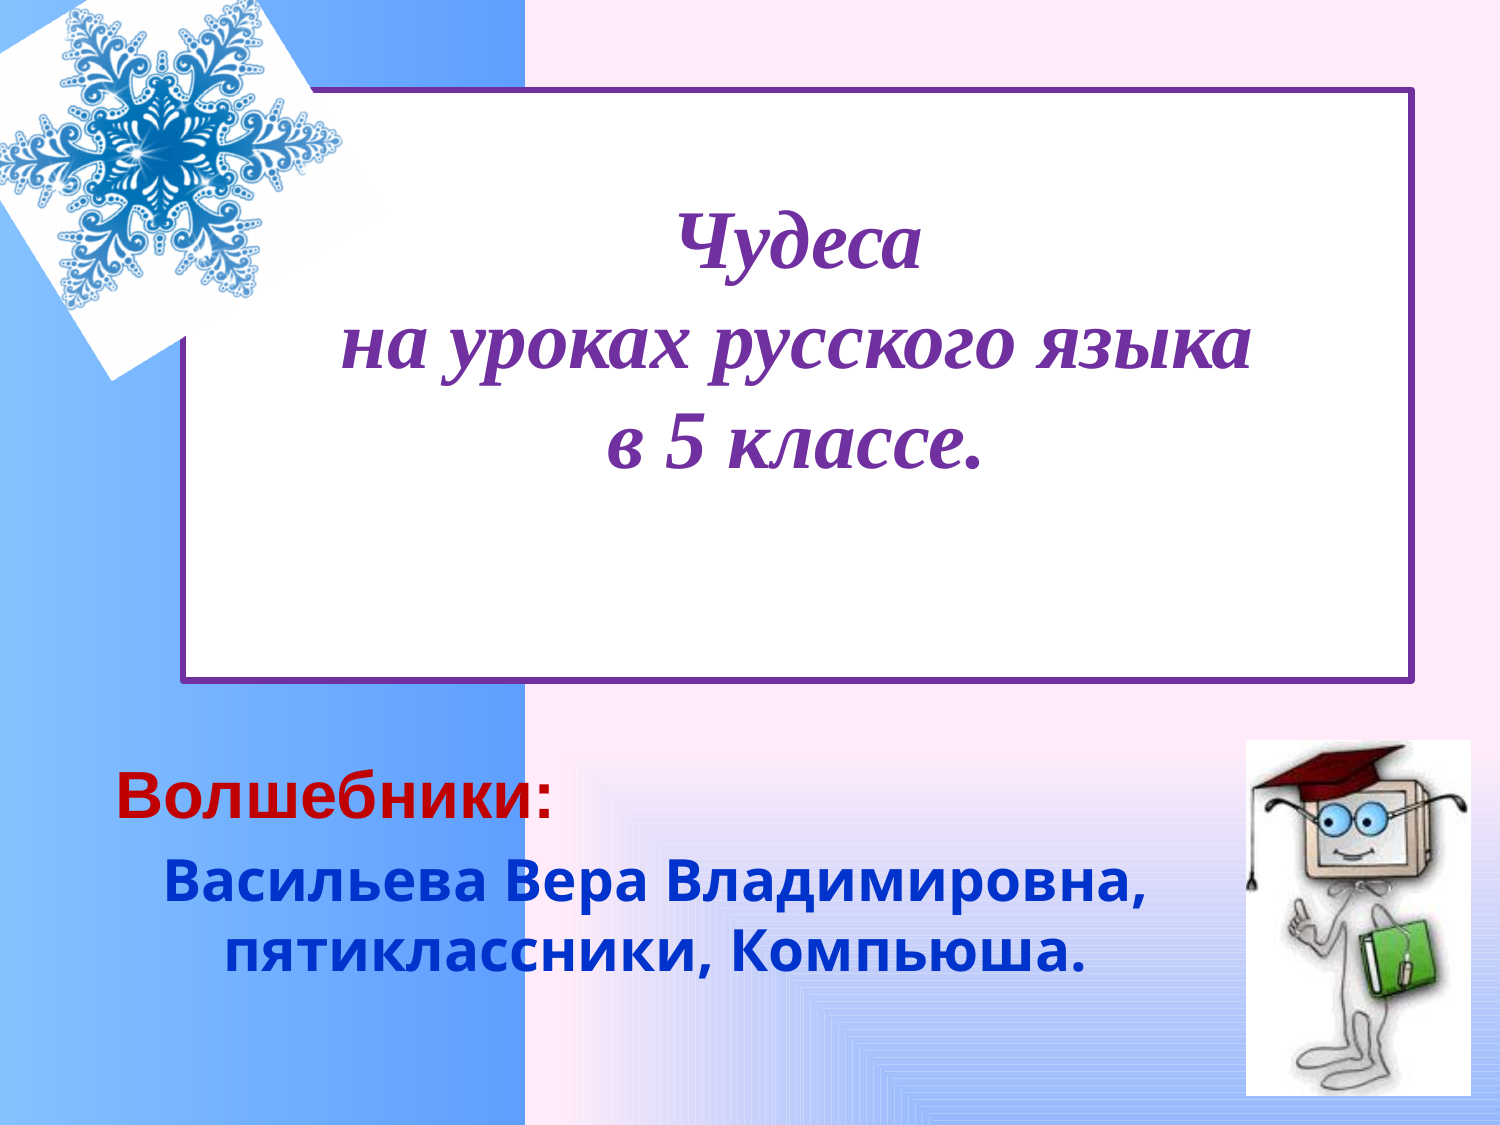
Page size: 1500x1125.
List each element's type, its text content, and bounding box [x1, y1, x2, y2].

text_box Какие же вы умницы! [517, 681, 525, 744]
text_box Какие же вы умницы! [517, 0, 525, 90]
picture [0, 0, 386, 380]
subtitle Волшебники: Васильева Вера Владимировна, пятиклассники, Компьюша. [100, 744, 1211, 1047]
picture [1245, 740, 1471, 1096]
title Чудеса на уроках русского языка в 5 классе. [183, 90, 1412, 681]
